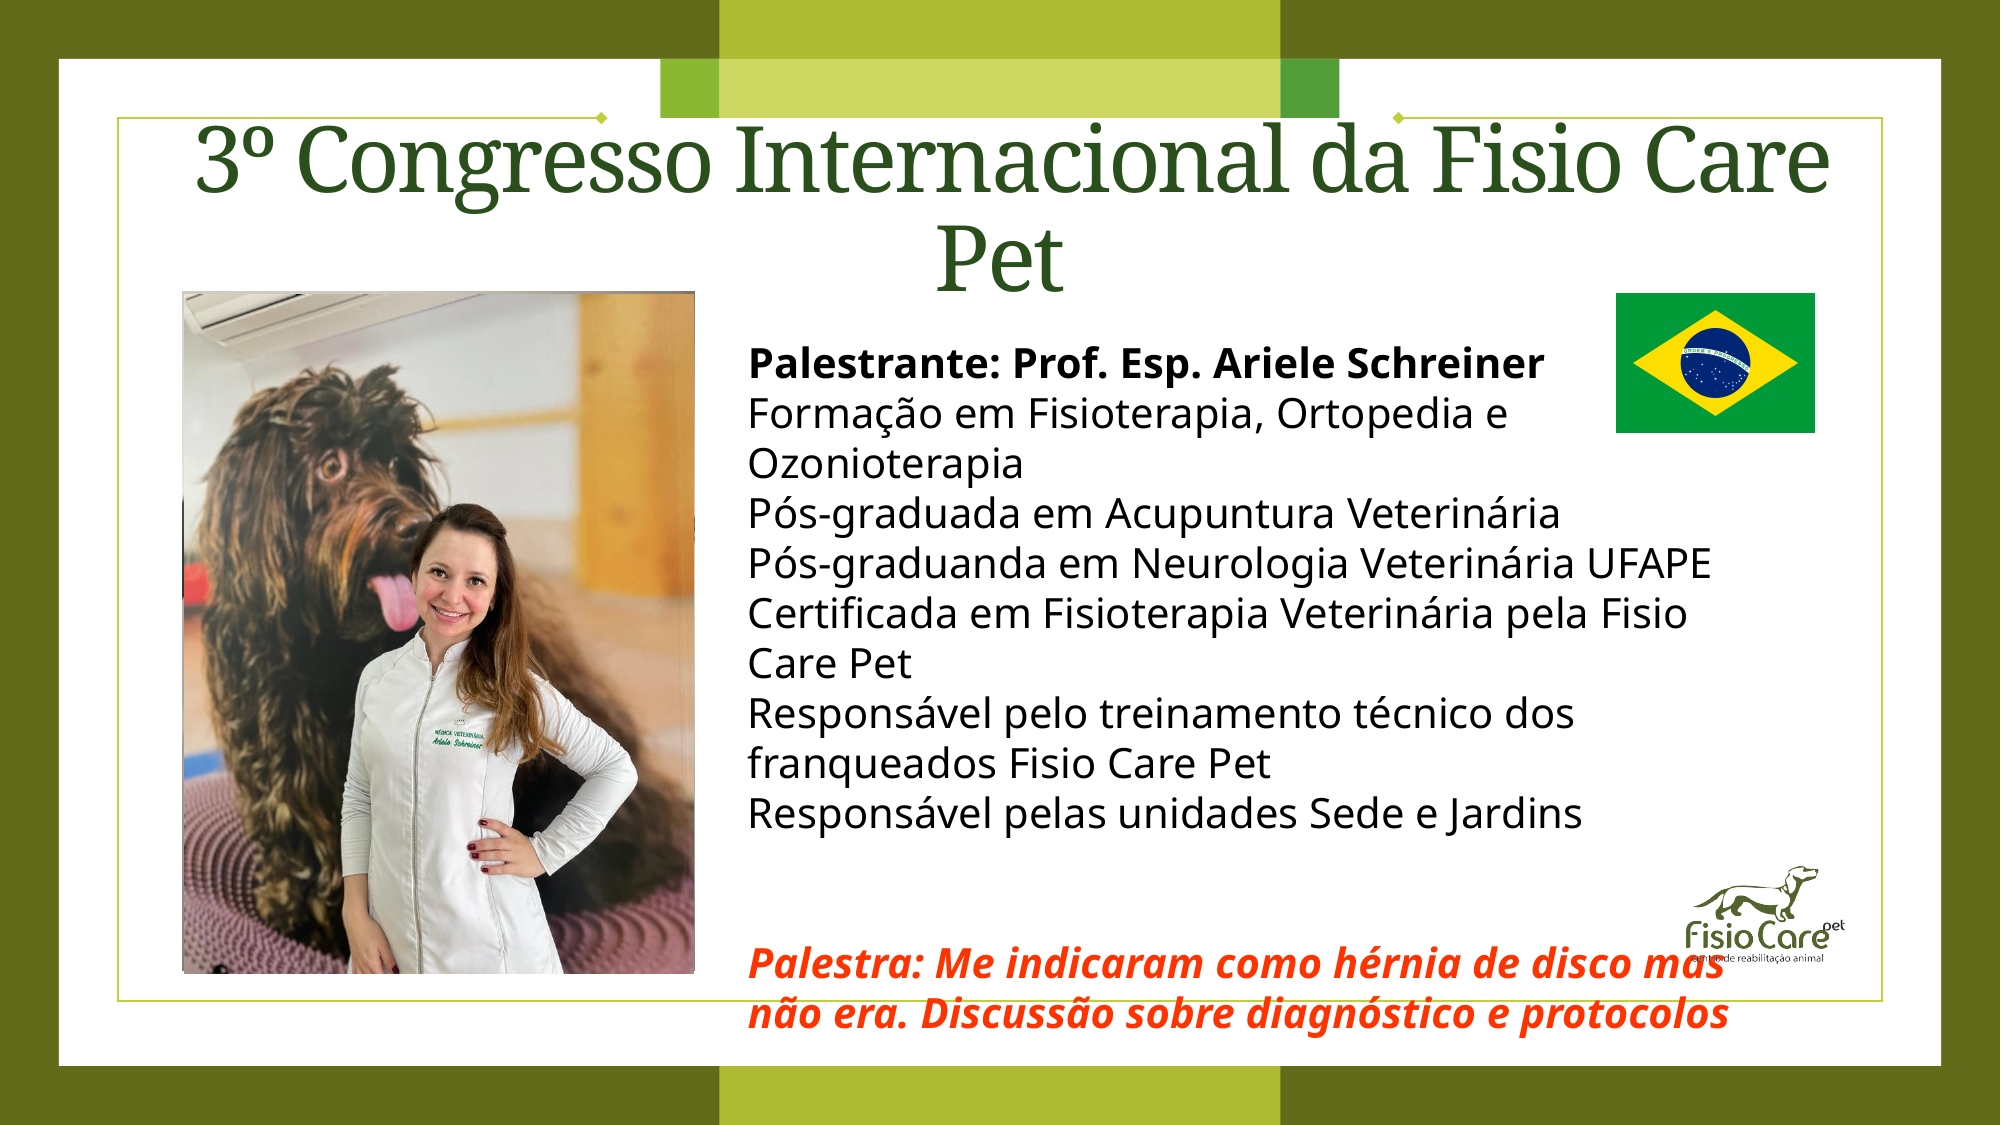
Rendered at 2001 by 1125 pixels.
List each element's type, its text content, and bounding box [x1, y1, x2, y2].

text_box Palestrante: Prof. Esp. Ariele Schreiner Formação em Fisioterapia, Ortopedia e Ozonioterapia Pós-graduada em Acupuntura Veterinária Pós-graduanda em Neurologia Veterinária UFAPE Certificada em Fisioterapia Veterinária pela Fisio Care Pet Responsável pelo treinamento técnico dos franqueados Fisio Care Pet Responsável pelas unidades Sede e Jardins Palestra: Me indicaram como hérnia de disco mas não era. Discussão sobre diagnóstico e protocolos [733, 329, 1800, 1125]
title 3º Congresso Internacional da Fisio Care Pet [137, 146, 1863, 278]
picture [1616, 293, 1815, 433]
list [184, 294, 694, 974]
picture [1601, 749, 1929, 1077]
picture [182, 291, 695, 971]
